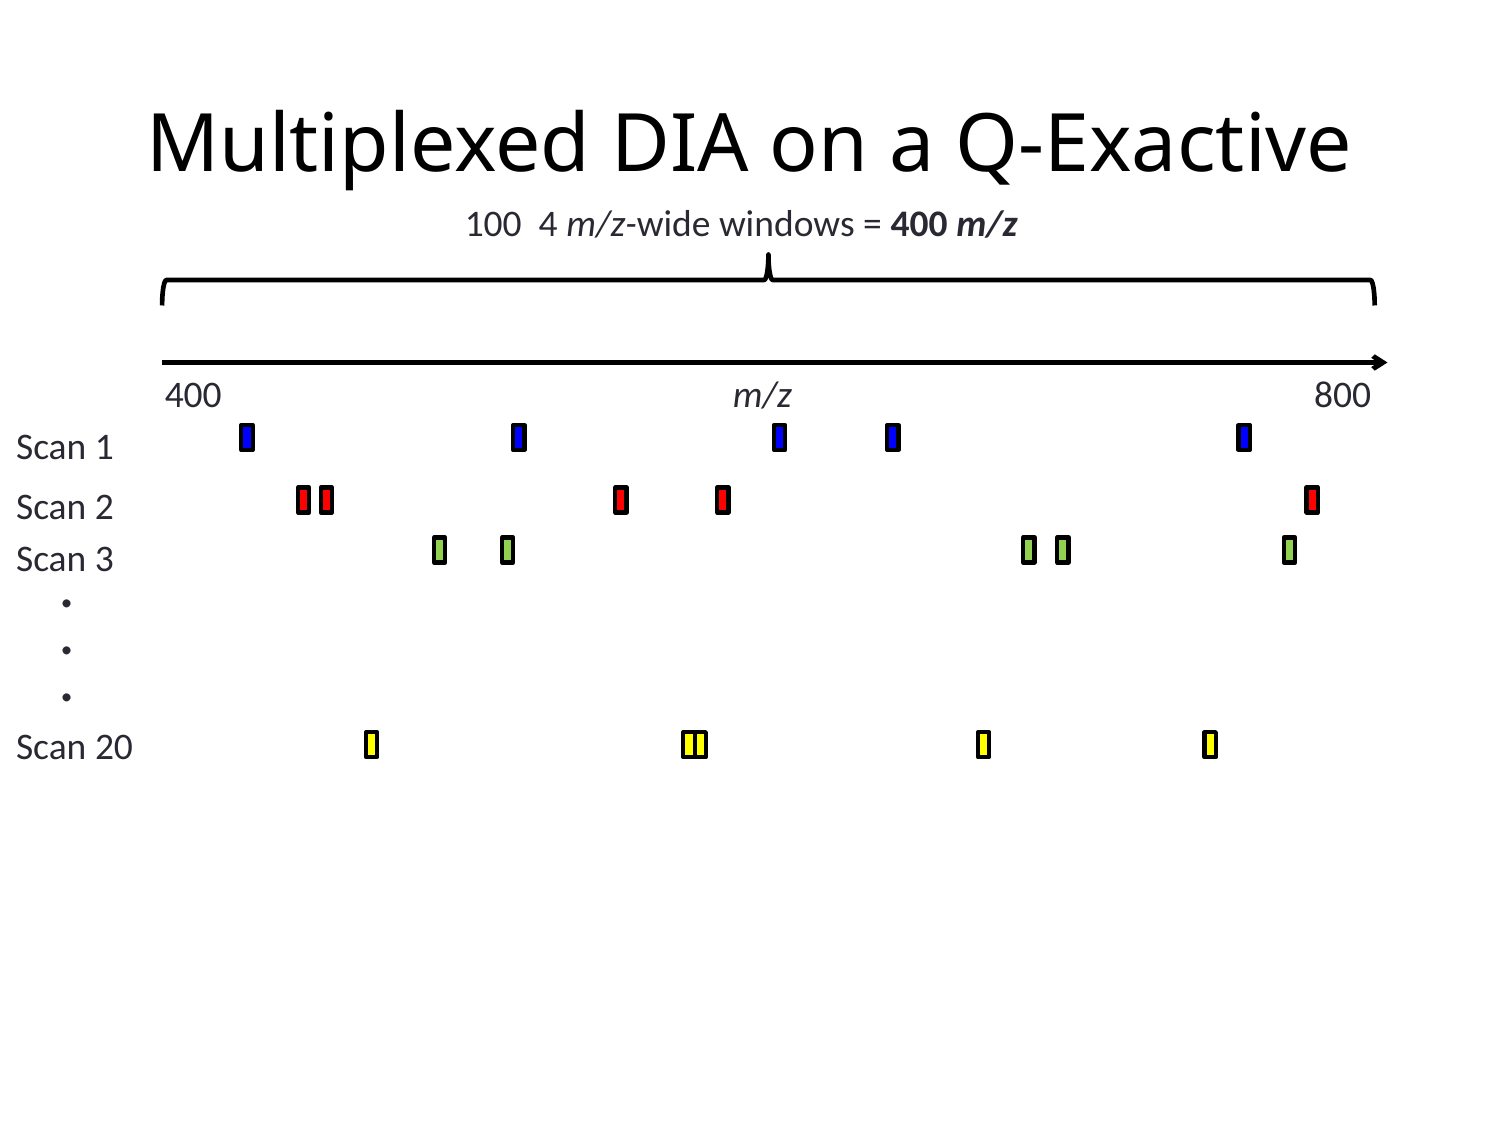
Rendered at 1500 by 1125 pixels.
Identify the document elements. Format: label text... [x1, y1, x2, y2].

text_box Scan 2 [1, 474, 130, 526]
title Multiplexed DIA on a Q-Exactive [75, 45, 1425, 233]
text_box [1021, 535, 1037, 565]
text_box 400 [149, 362, 237, 423]
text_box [297, 487, 1319, 513]
text_box . . . [42, 580, 138, 721]
text_box [1282, 535, 1297, 565]
text_box [432, 535, 447, 565]
text_box m/z [717, 371, 808, 423]
text_box [161, 253, 1376, 306]
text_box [365, 731, 1217, 758]
text_box Scan 20 [1, 714, 149, 775]
text_box Scan 3 [1, 526, 130, 587]
text_box 800 [1299, 369, 1387, 423]
text_box [1055, 535, 1071, 565]
text_box 100 4 m/z-wide windows = 400 m/z [449, 191, 1079, 252]
text_box Scan 1 [1, 414, 130, 474]
text_box [500, 535, 515, 565]
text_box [241, 424, 1251, 451]
